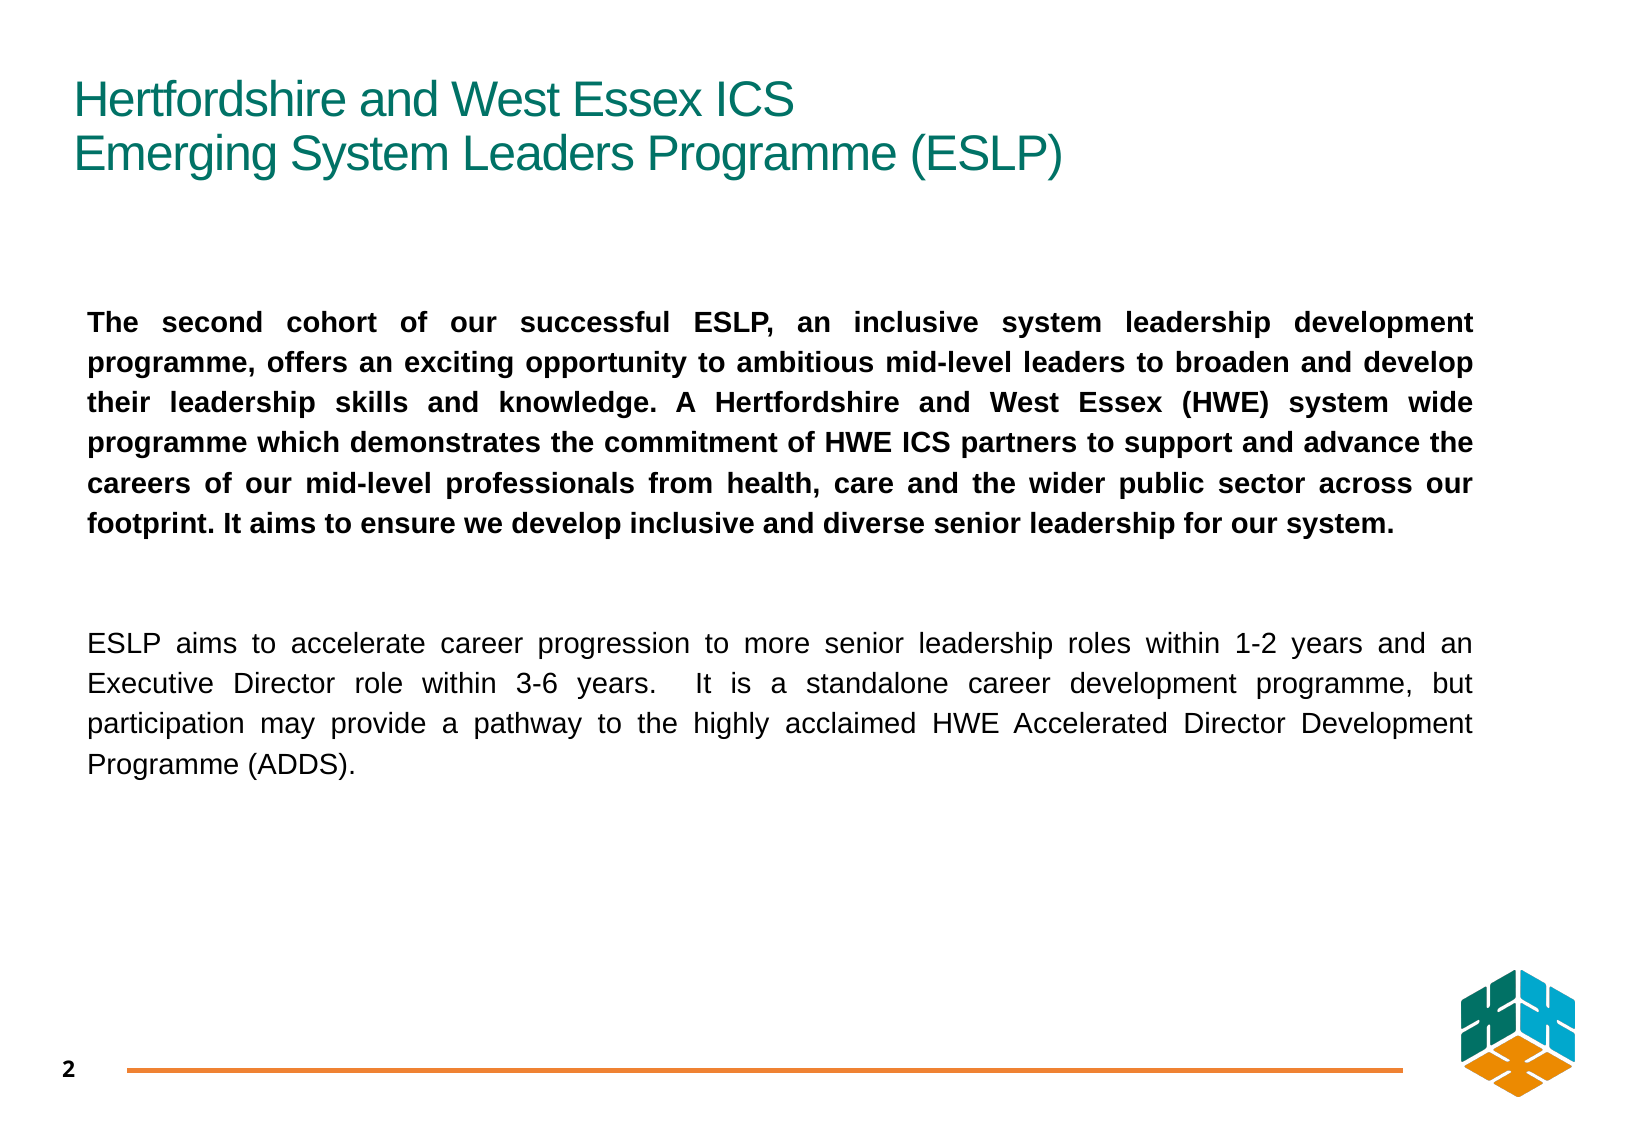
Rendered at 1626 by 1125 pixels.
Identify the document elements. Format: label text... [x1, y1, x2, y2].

text_box The second cohort of our successful ESLP, an inclusive system leadership development programme, offers an exciting opportunity to ambitious mid-level leaders to broaden and develop their leadership skills and knowledge. A Hertfordshire and West Essex (HWE) system wide programme which demonstrates the commitment of HWE ICS partners to support and advance the careers of our mid-level professionals from health, care and the wider public sector across our footprint. It aims to ensure we develop inclusive and diverse senior leadership for our system. ESLP aims to accelerate career progression to more senior leadership roles within 1-2 years and an Executive Director role within 3-6 years. It is a standalone career development programme, but participation may provide a pathway to the highly acclaimed HWE Accelerated Director Development Programme (ADDS). [72, 290, 1490, 788]
picture [1461, 970, 1575, 1097]
text_box Hertfordshire and West Essex ICS Emerging System Leaders Programme (ESLP) [58, 66, 1504, 138]
